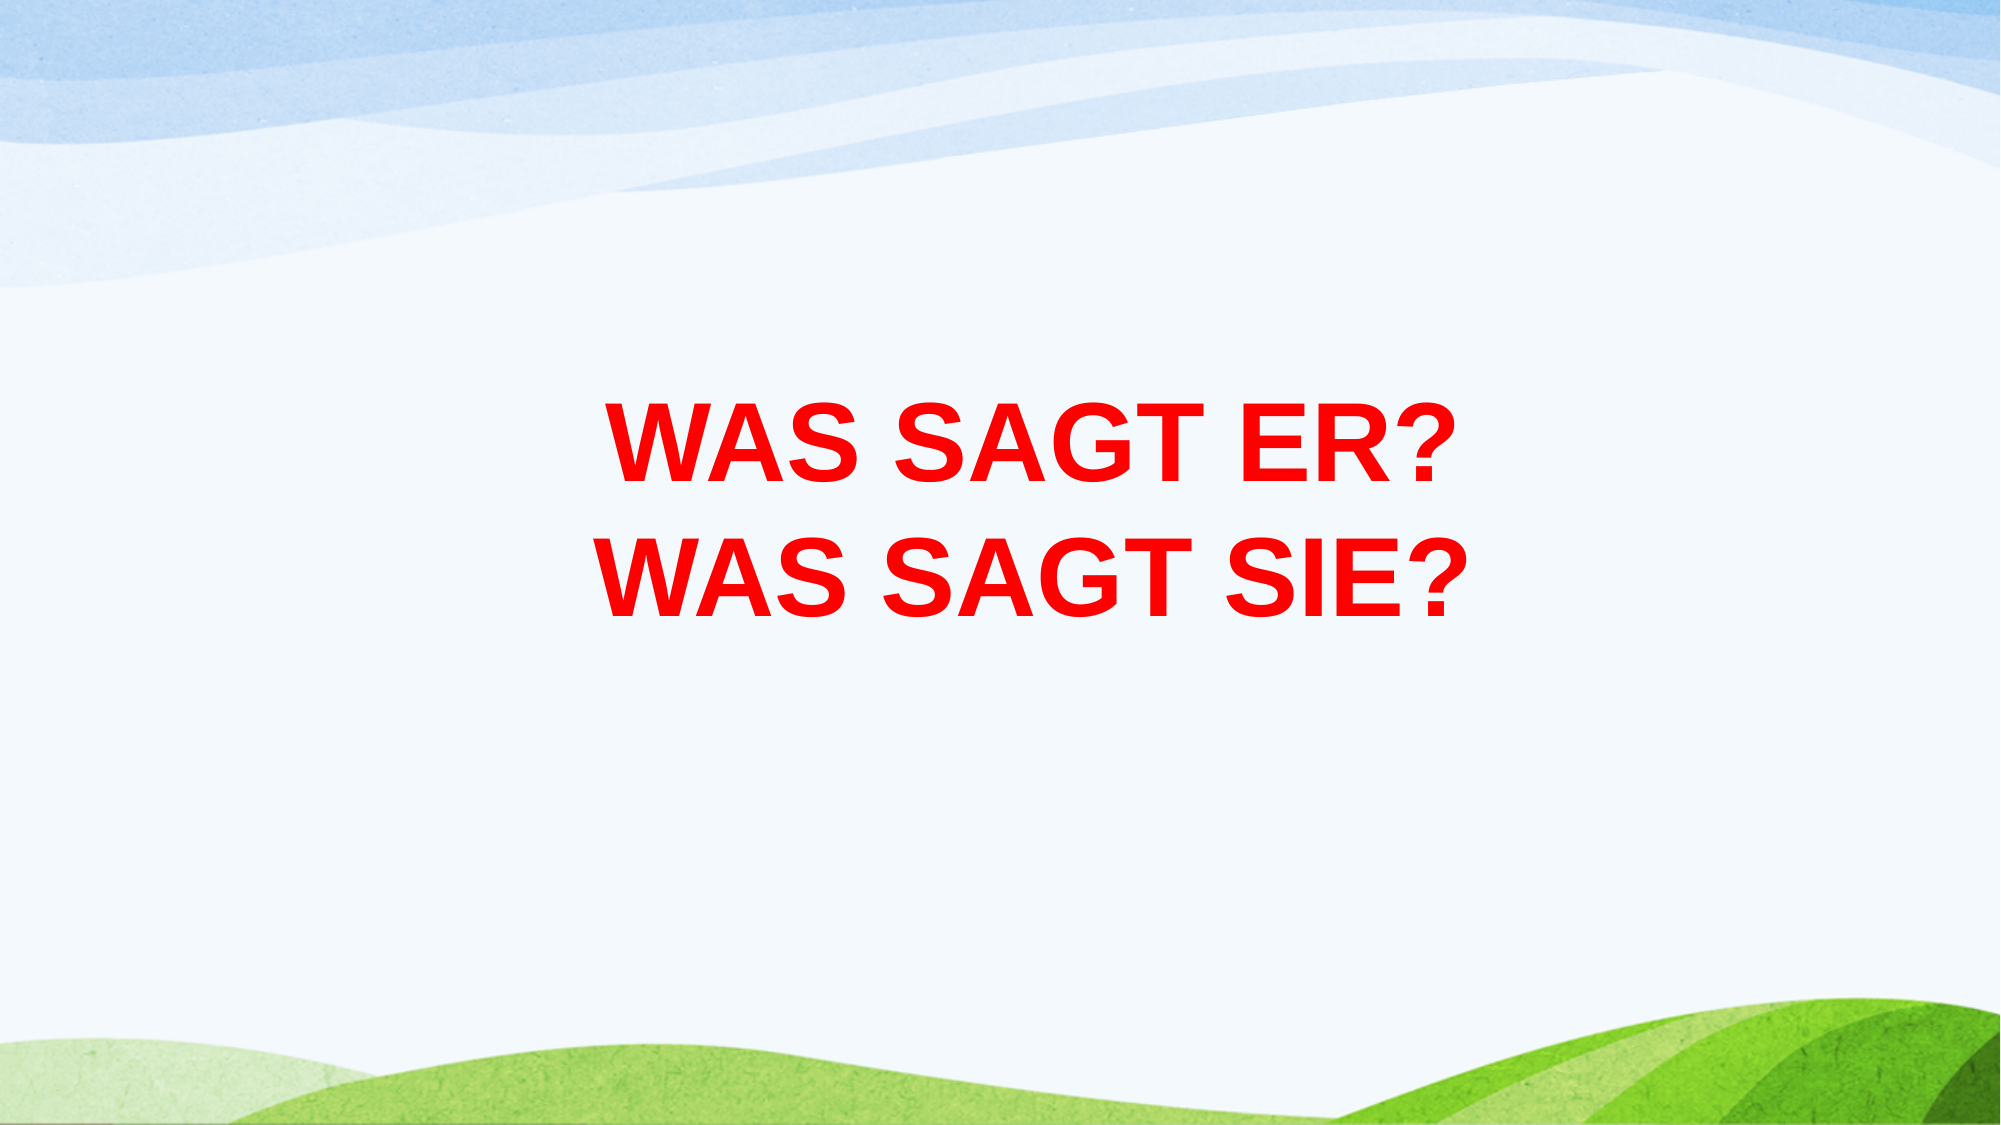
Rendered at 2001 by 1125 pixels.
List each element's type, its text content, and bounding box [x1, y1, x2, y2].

picture [0, 0, 2001, 1125]
text_box WAS SAGT ER? WAS SAGT SIE? [578, 361, 1490, 647]
